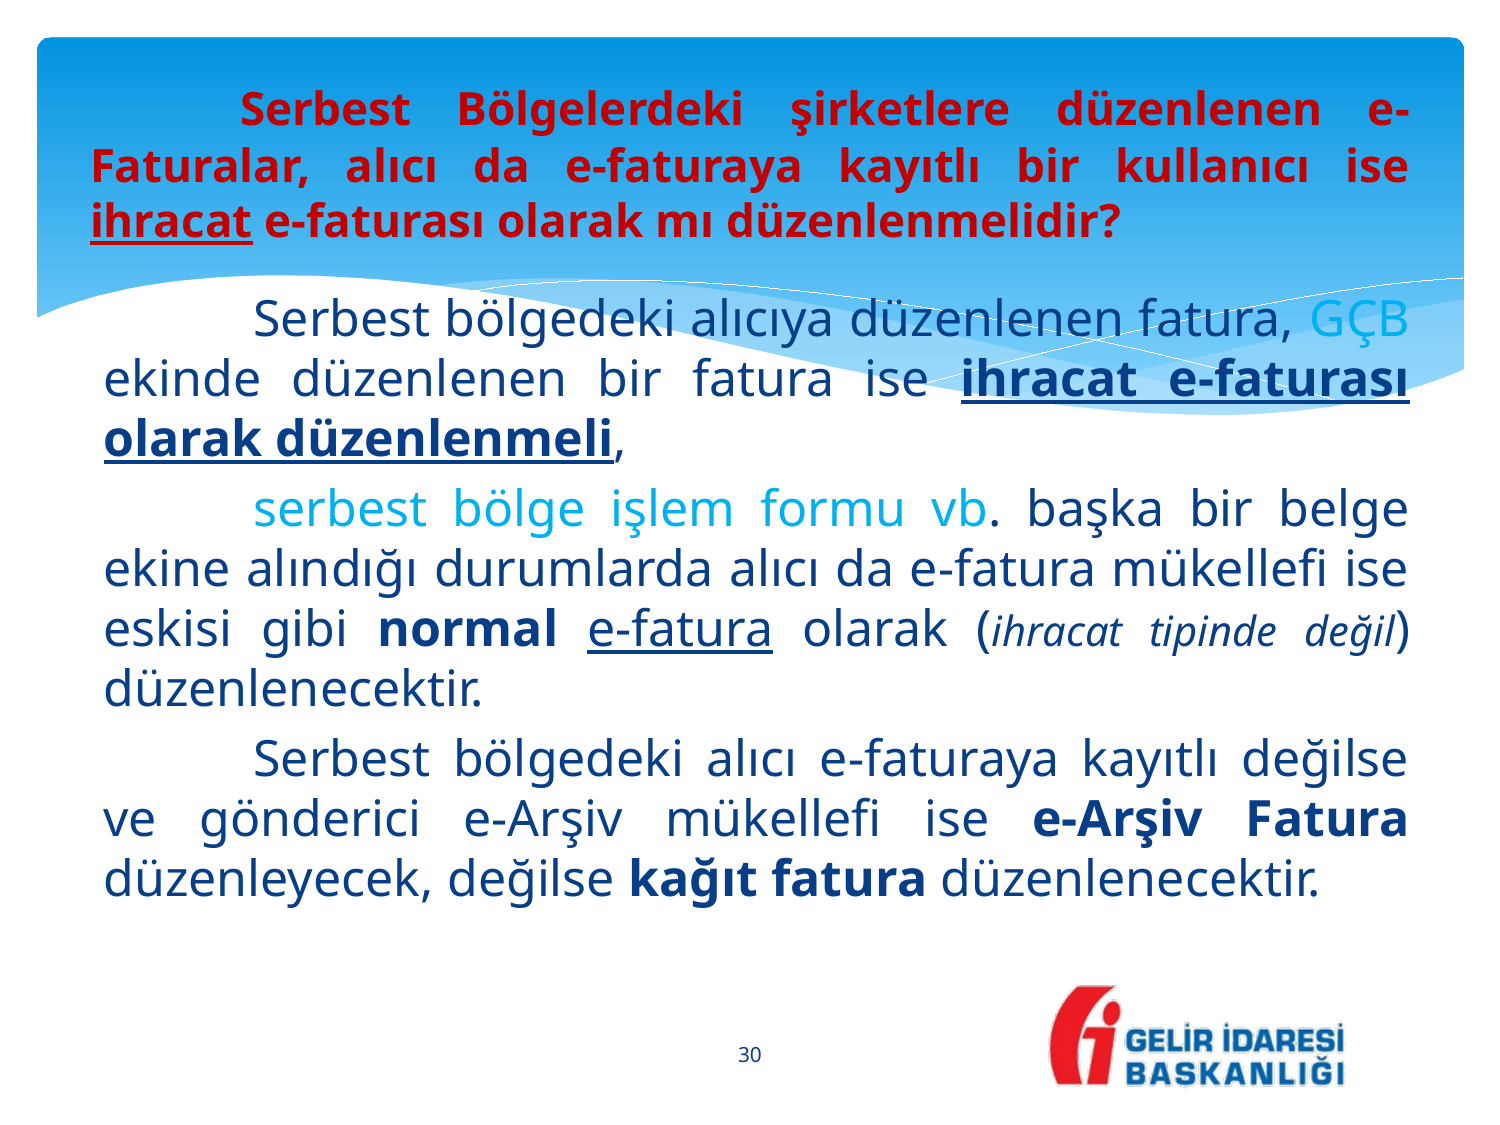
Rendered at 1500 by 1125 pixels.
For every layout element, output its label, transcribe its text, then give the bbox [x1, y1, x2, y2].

slide_number 30 [654, 1025, 846, 1086]
list Serbest bölgedeki alıcıya düzenlenen fatura, GÇB ekinde düzenlenen bir fatura ise ihracat e-faturası olarak düzenlenmeli, serbest bölge işlem formu vb. başka bir belge ekine alındığı durumlarda alıcı da e-fatura mükellefi ise eskisi gibi normal e-fatura olarak (ihracat tipinde değil) düzenlenecektir. Serbest bölgedeki alıcı e-faturaya kayıtlı değilse ve gönderici e-Arşiv mükellefi ise e-Arşiv Fatura düzenleyecek, değilse kağıt fatura düzenlenecektir. [88, 278, 1425, 935]
title Serbest Bölgelerdeki şirketlere düzenlenen e-Faturalar, alıcı da e-faturaya kayıtlı bir kullanıcı ise ihracat e-faturası olarak mı düzenlenmelidir? [75, 55, 1425, 261]
picture [1045, 975, 1353, 1125]
